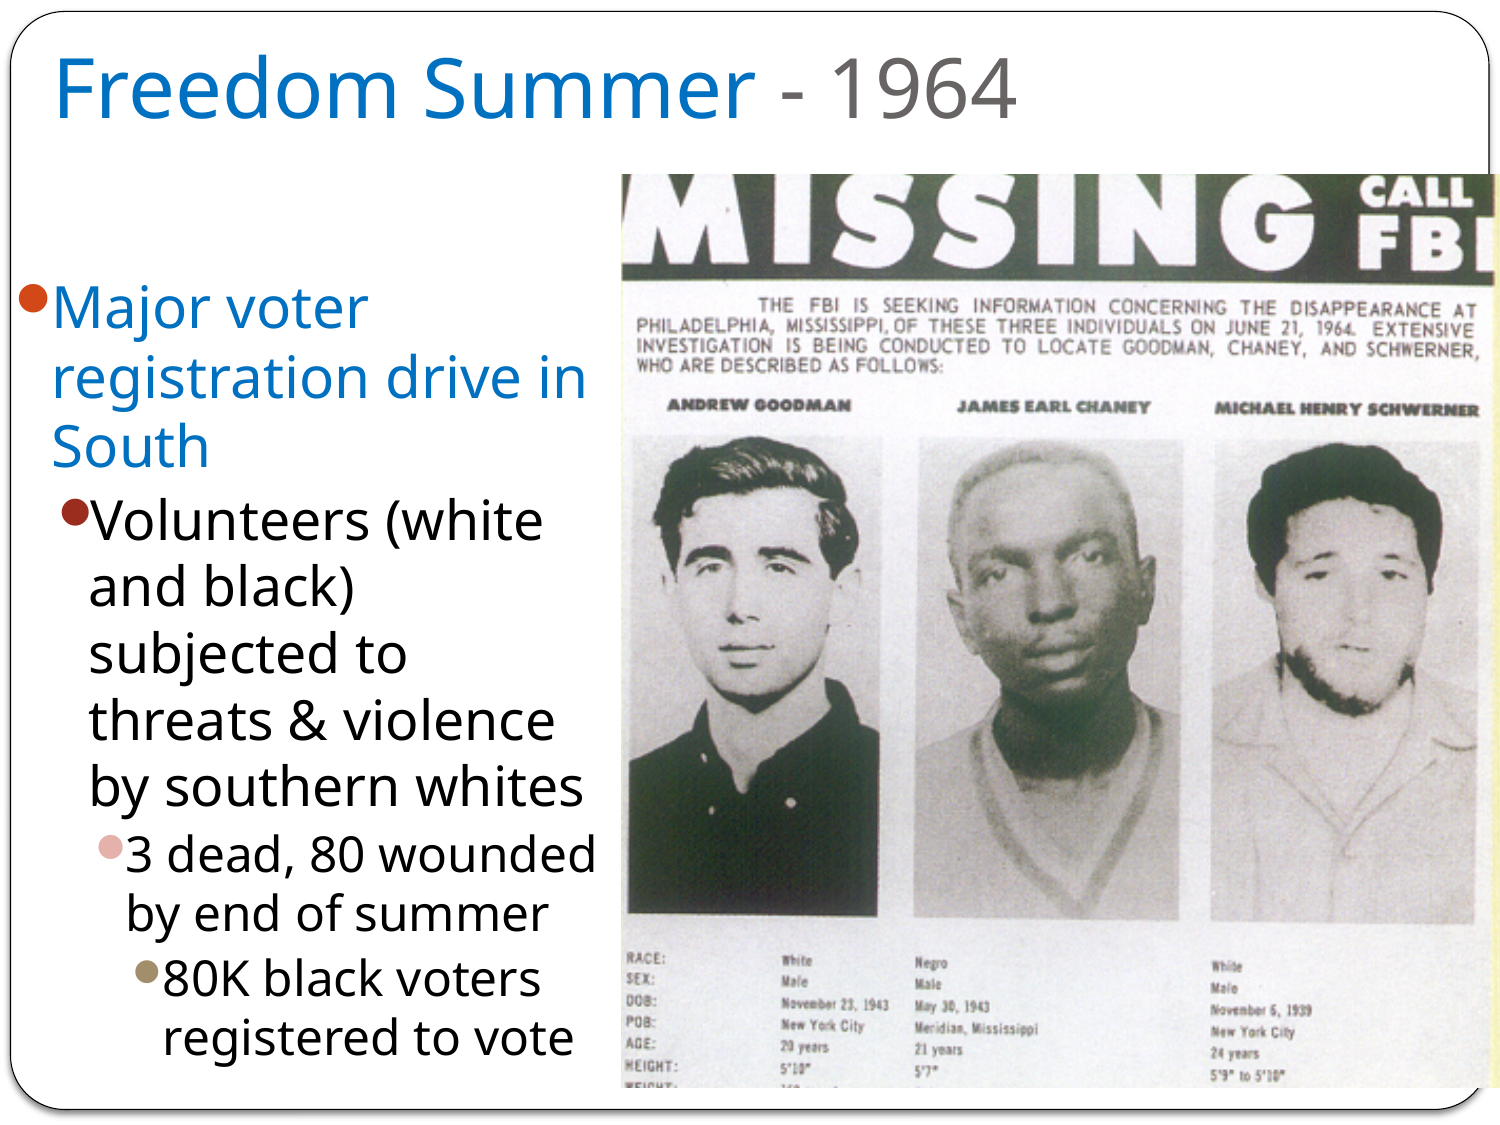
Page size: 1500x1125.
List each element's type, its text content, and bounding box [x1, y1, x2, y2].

title Freedom Summer - 1964 [37, 0, 1313, 150]
picture [620, 174, 1500, 1088]
list Major voter registration drive in South Volunteers (white and black) subjected to threats & violence by southern whites 3 dead, 80 wounded by end of summer 80K black voters registered to vote [0, 262, 618, 1125]
